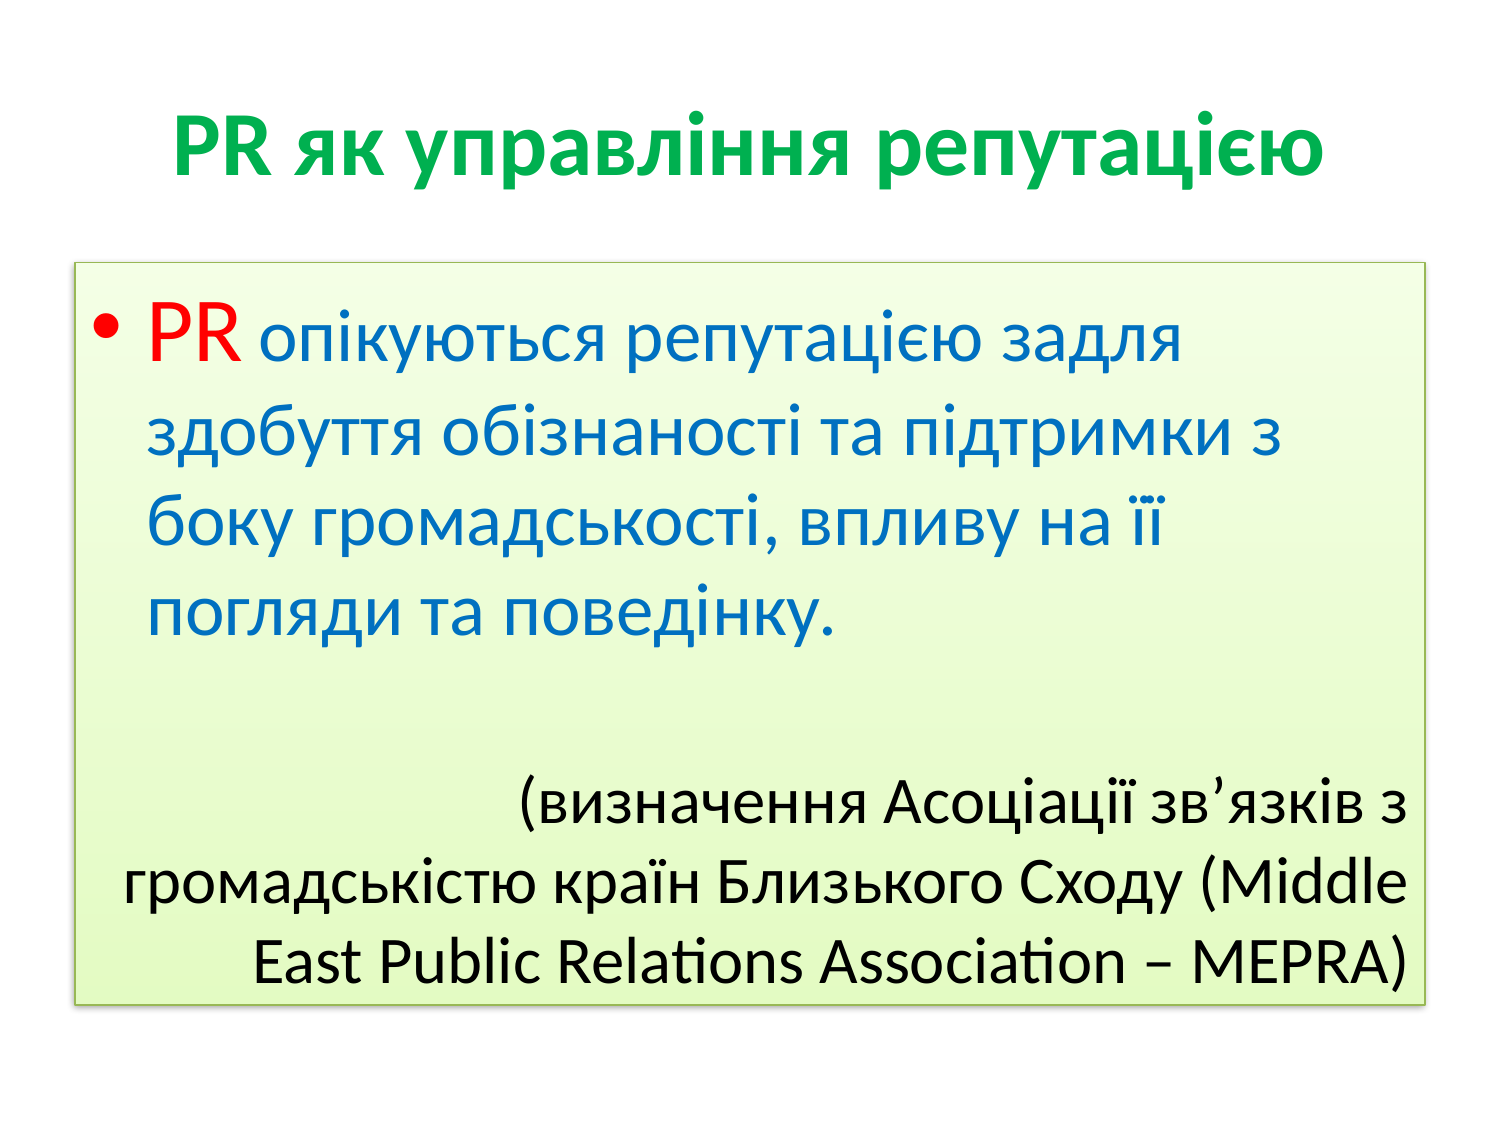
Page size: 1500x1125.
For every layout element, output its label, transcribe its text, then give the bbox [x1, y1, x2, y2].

list PR опікуються репутацією задля здобуття обізнаності та підтримки з боку громадськості, впливу на її погляди та поведінку. (визначення Асоціації зв’язків з громадськістю країн Близького Сходу (Middle East Public Relations Association – MEPRA) [74, 262, 1426, 1006]
title PR як управління репутацією [75, 45, 1425, 233]
